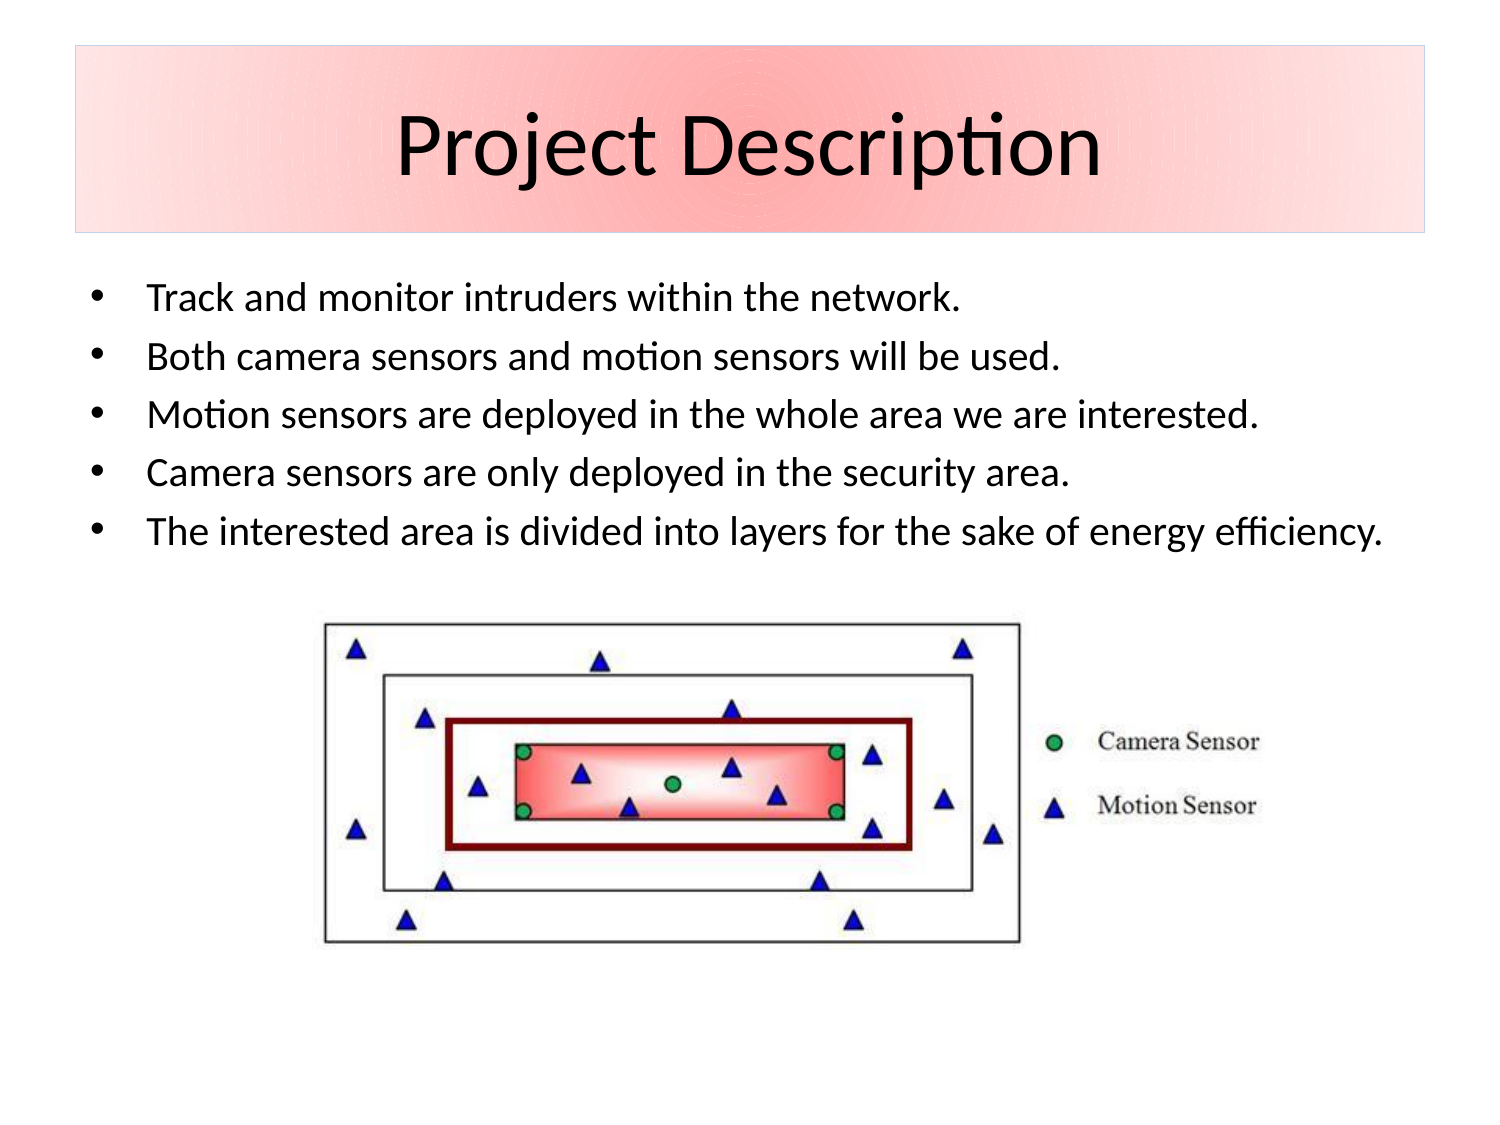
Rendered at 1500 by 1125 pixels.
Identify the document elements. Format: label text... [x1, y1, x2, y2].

title Project Description [75, 45, 1425, 233]
picture [299, 599, 1280, 987]
list Track and monitor intruders within the network. Both camera sensors and motion sensors will be used. Motion sensors are deployed in the whole area we are interested. Camera sensors are only deployed in the security area. The interested area is divided into layers for the sake of energy efficiency. [75, 262, 1425, 1005]
